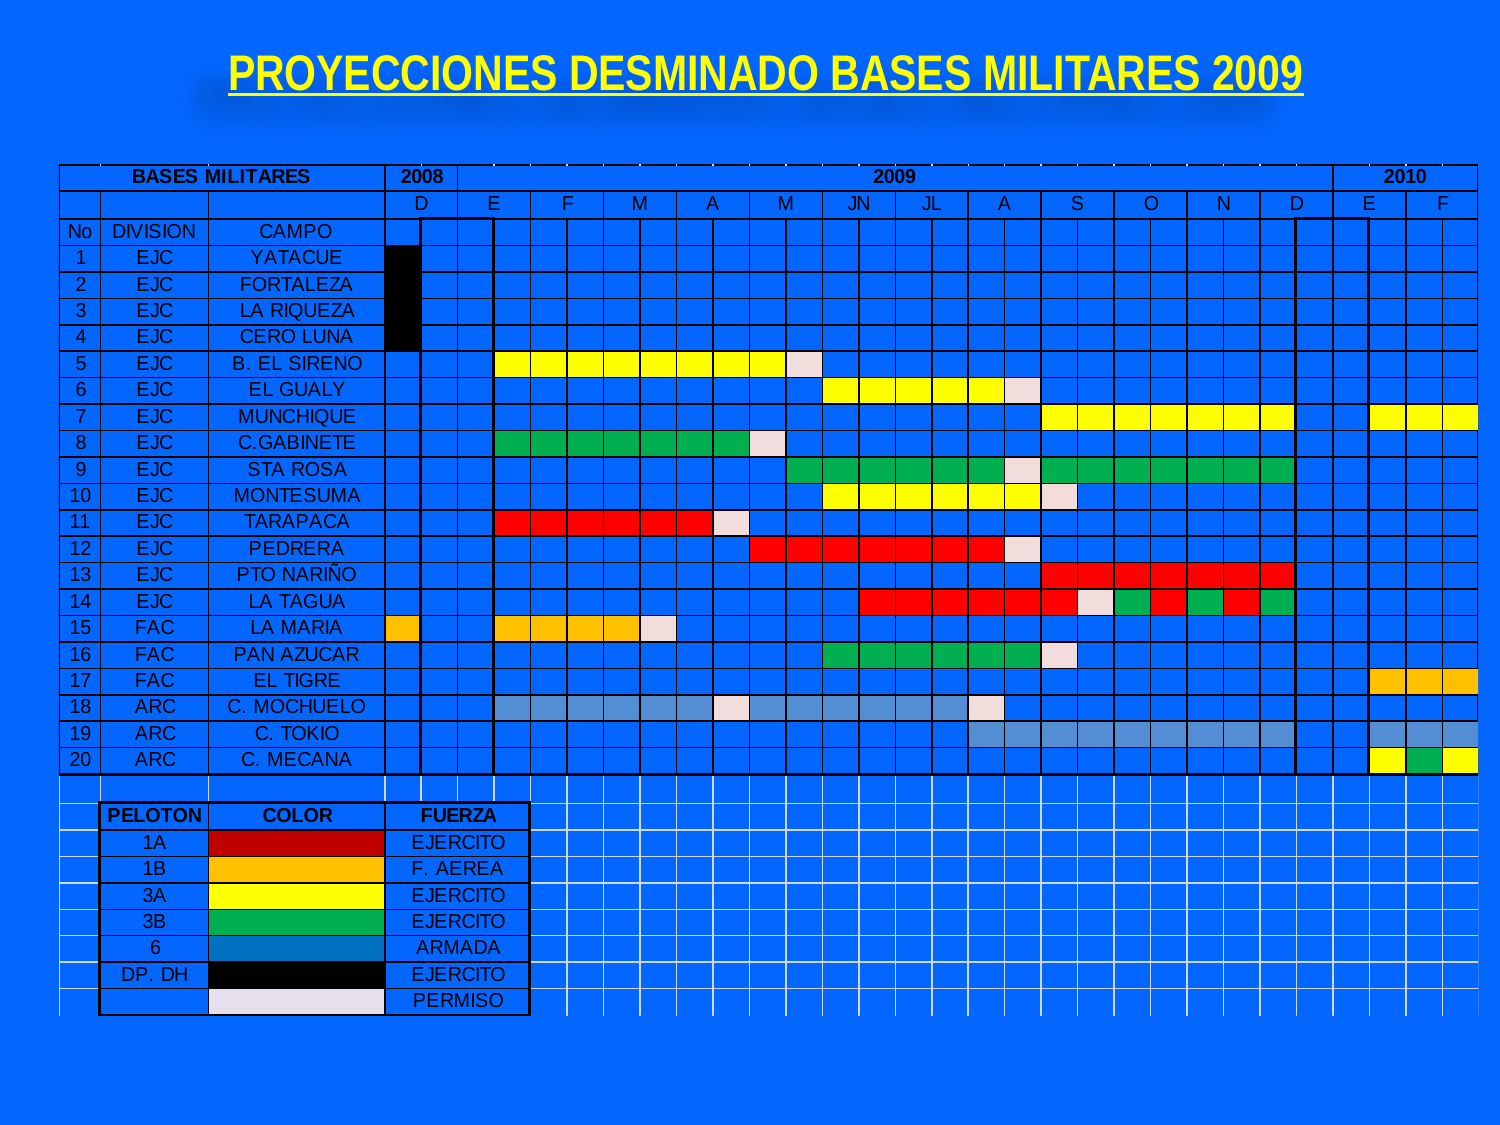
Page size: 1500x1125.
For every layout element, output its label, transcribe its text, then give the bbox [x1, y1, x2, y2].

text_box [58, 163, 1480, 1018]
text_box PROYECCIONES DESMINADO BASES MILITARES 2009 [119, 32, 1412, 108]
